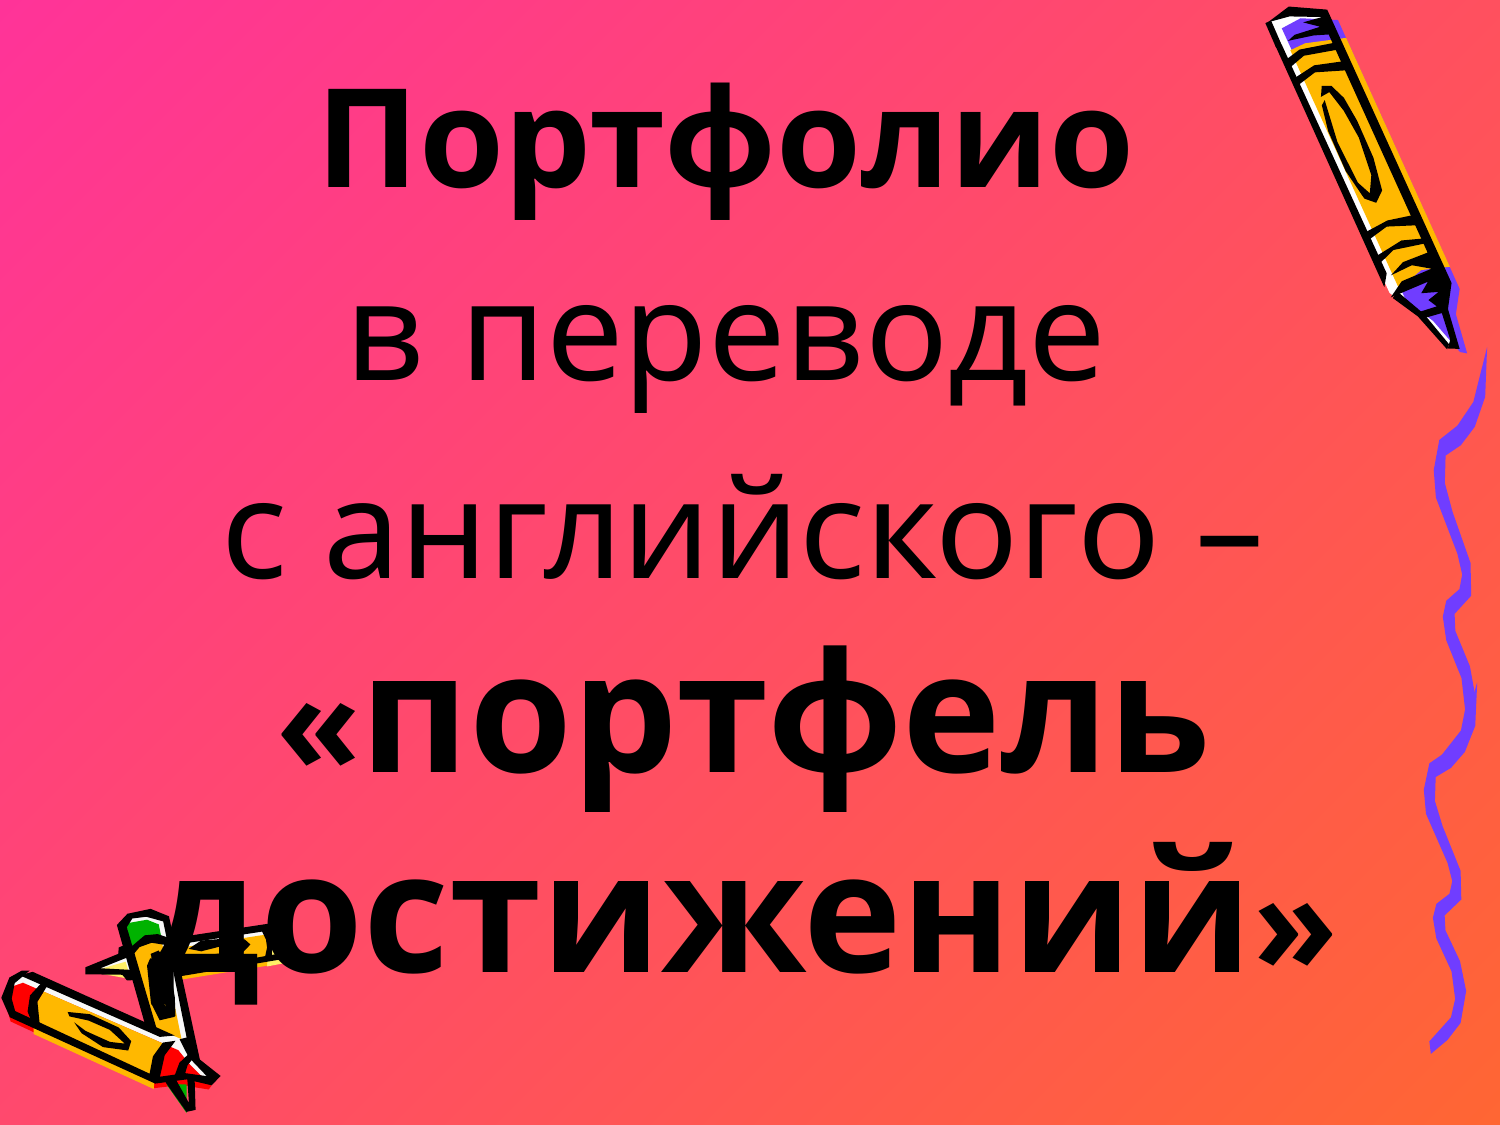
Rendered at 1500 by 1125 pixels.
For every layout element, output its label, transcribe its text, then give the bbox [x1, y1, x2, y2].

list Портфолио в переводе с английского – «портфель достижений» [112, 42, 1376, 901]
